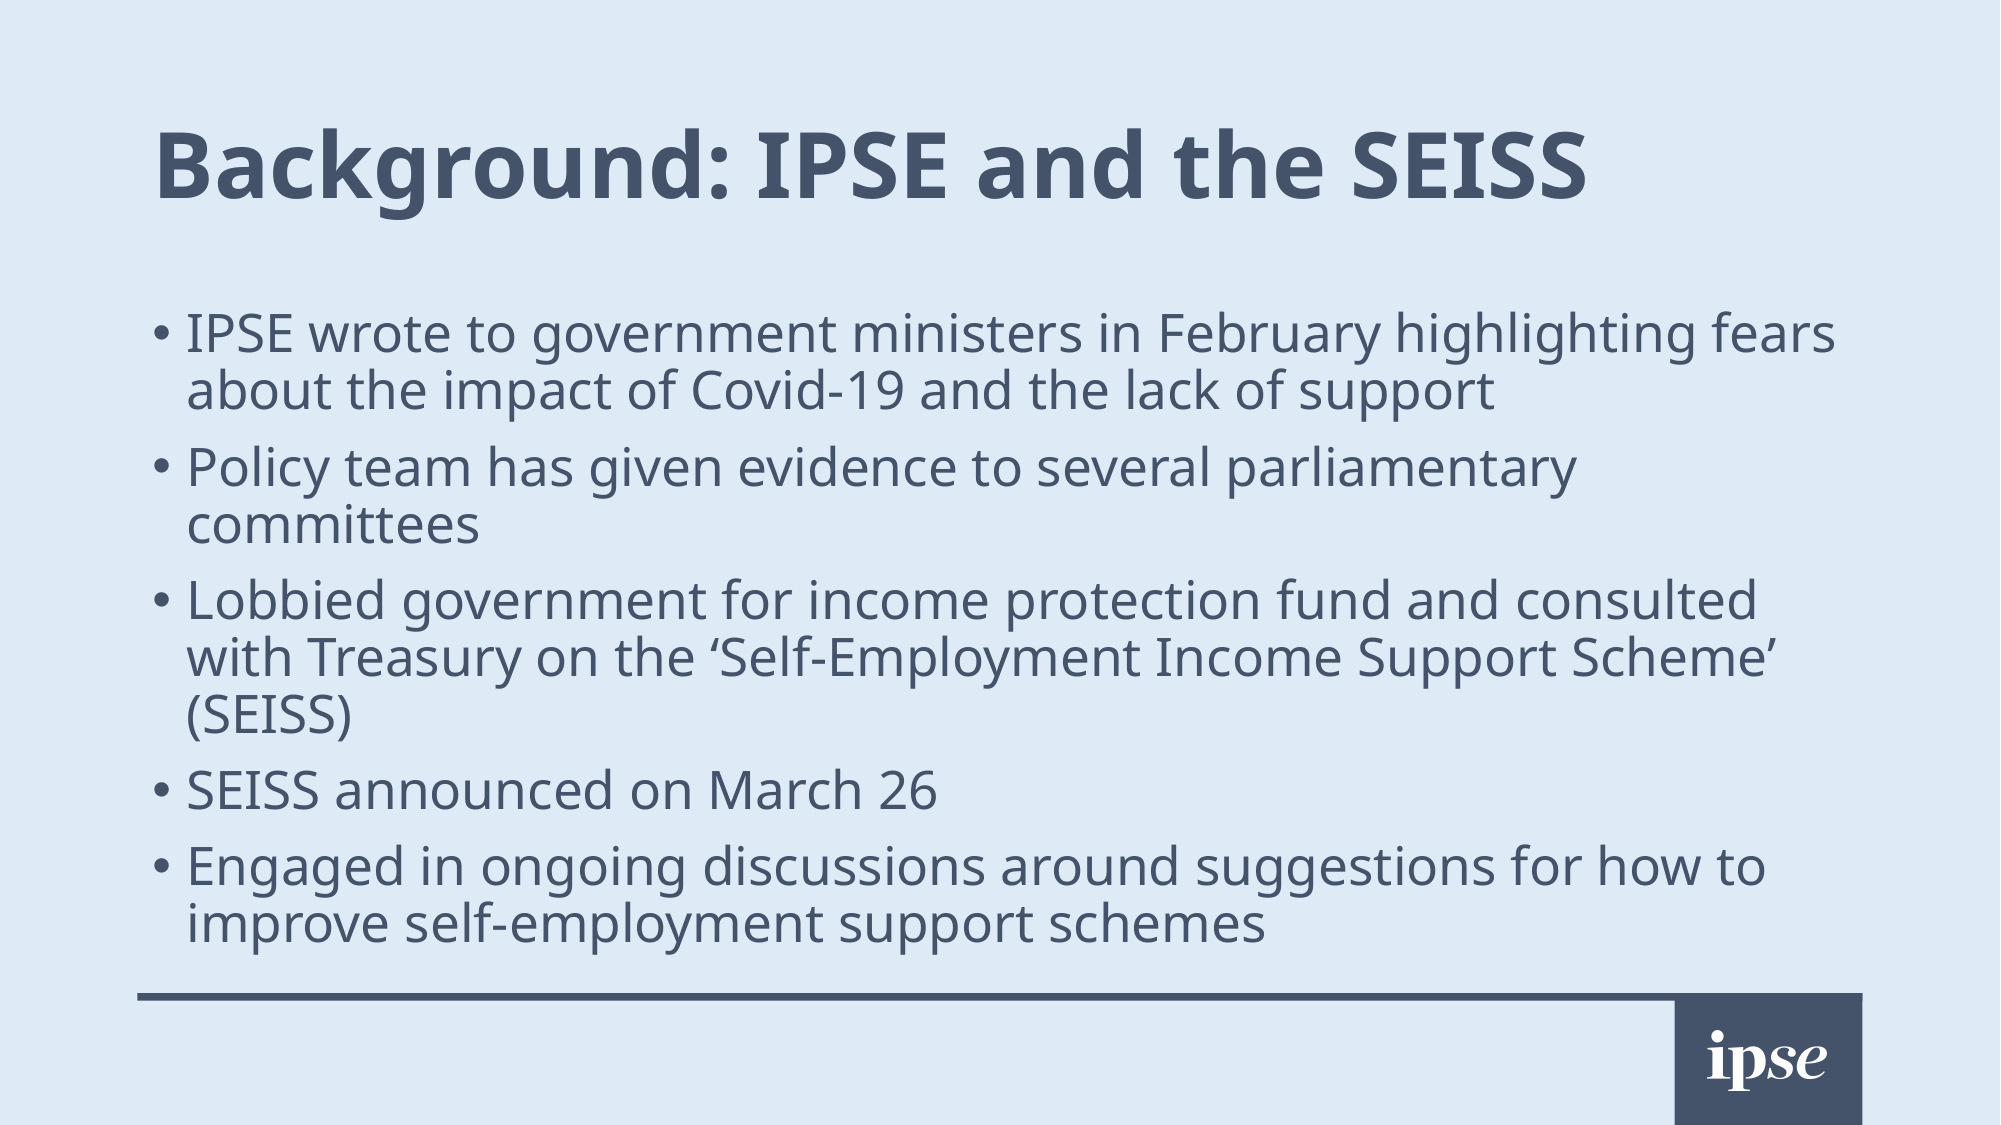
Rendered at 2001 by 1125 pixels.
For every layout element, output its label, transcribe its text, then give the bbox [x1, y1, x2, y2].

title Background: IPSE and the SEISS [137, 59, 1863, 278]
list IPSE wrote to government ministers in February highlighting fears about the impact of Covid-19 and the lack of support Policy team has given evidence to several parliamentary committees Lobbied government for income protection fund and consulted with Treasury on the ‘Self-Employment Income Support Scheme’ (SEISS) SEISS announced on March 26 Engaged in ongoing discussions around suggestions for how to improve self-employment support schemes [137, 299, 1863, 964]
picture [1707, 1030, 1827, 1091]
